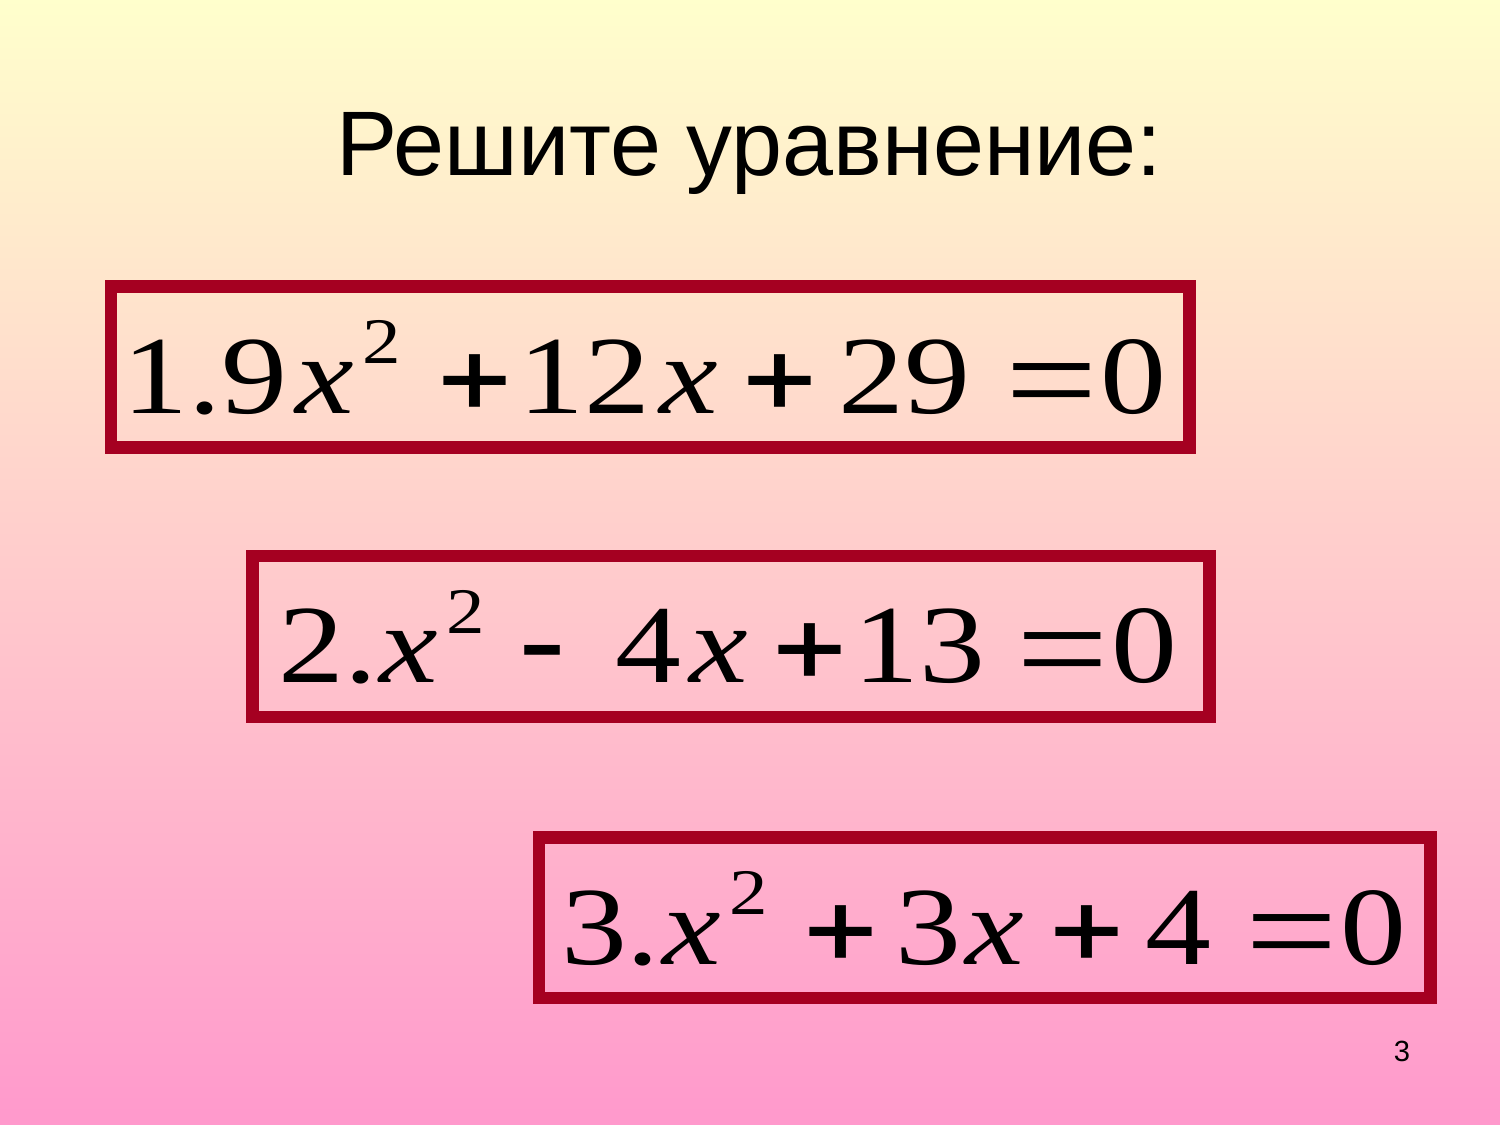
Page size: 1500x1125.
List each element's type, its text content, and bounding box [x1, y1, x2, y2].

title Решите уравнение: [74, 44, 1426, 233]
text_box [258, 562, 1204, 711]
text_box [116, 292, 1184, 442]
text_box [545, 843, 1425, 993]
slide_number 3 [1074, 1024, 1426, 1103]
